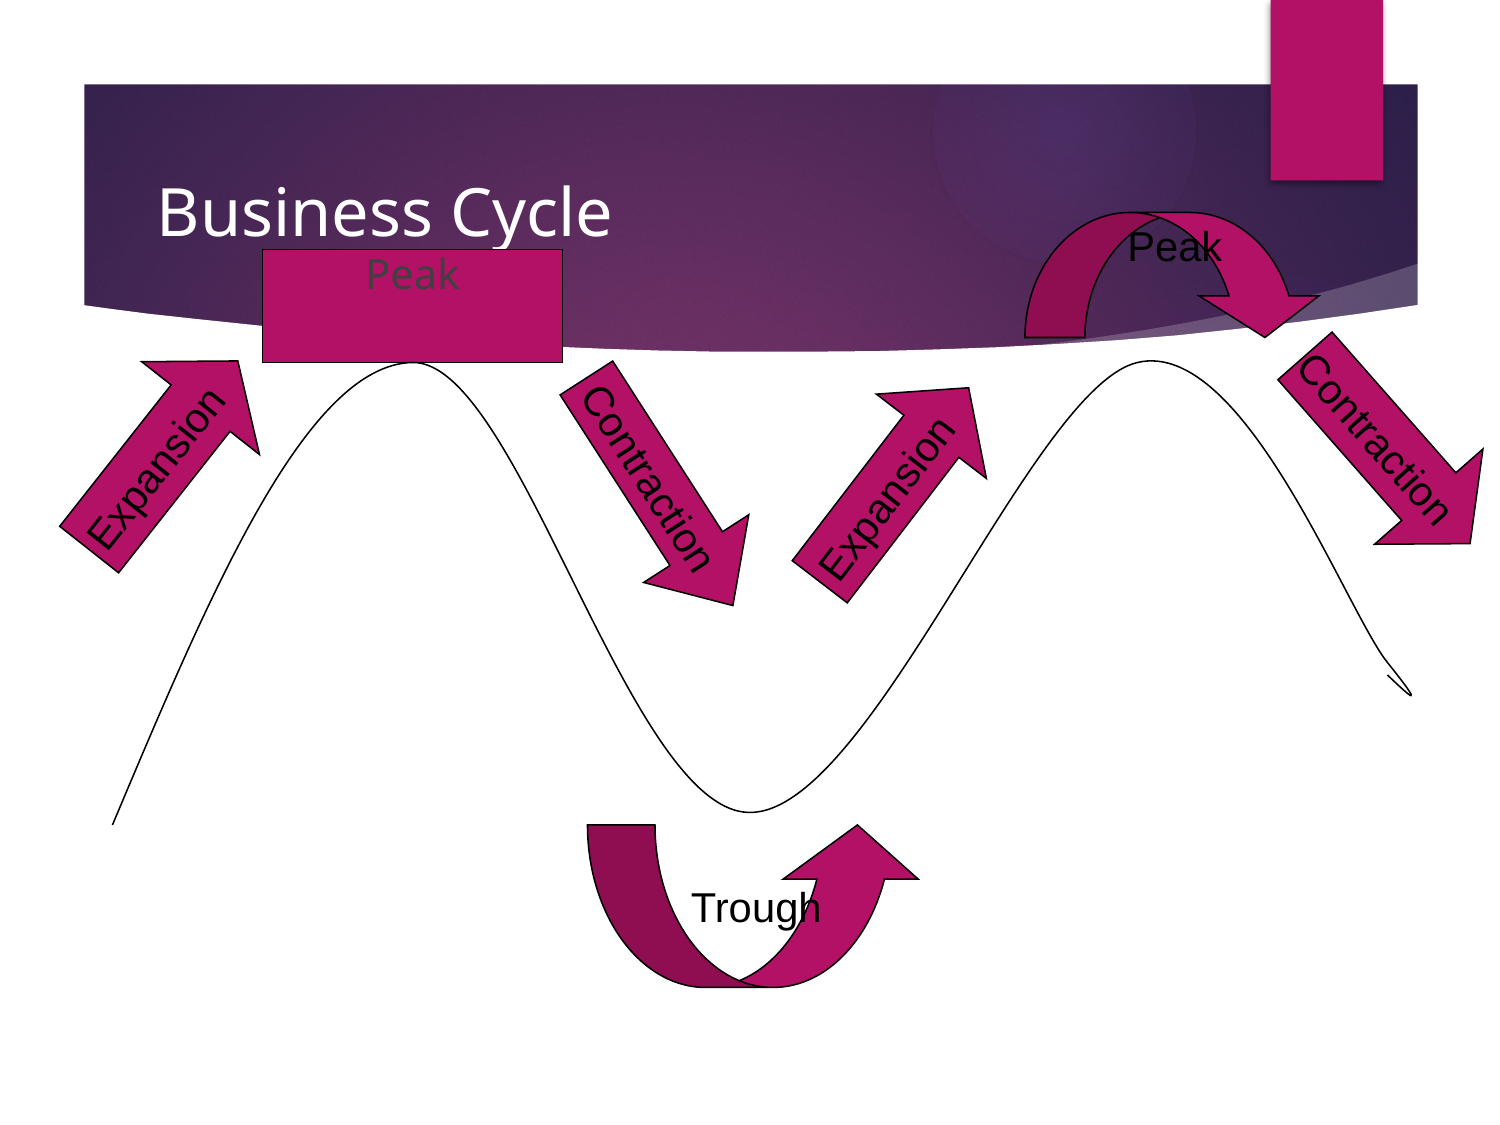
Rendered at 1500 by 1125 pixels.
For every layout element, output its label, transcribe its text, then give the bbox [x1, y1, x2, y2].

text_box Peak [1024, 212, 1319, 338]
text_box Expansion [59, 360, 260, 573]
list Peak [262, 249, 563, 363]
text_box Expansion [792, 387, 987, 603]
title Business Cycle [141, 152, 1183, 269]
text_box Trough [587, 824, 919, 988]
text_box Contraction [1277, 332, 1483, 545]
text_box [112, 360, 1412, 826]
text_box Contraction [560, 361, 749, 606]
